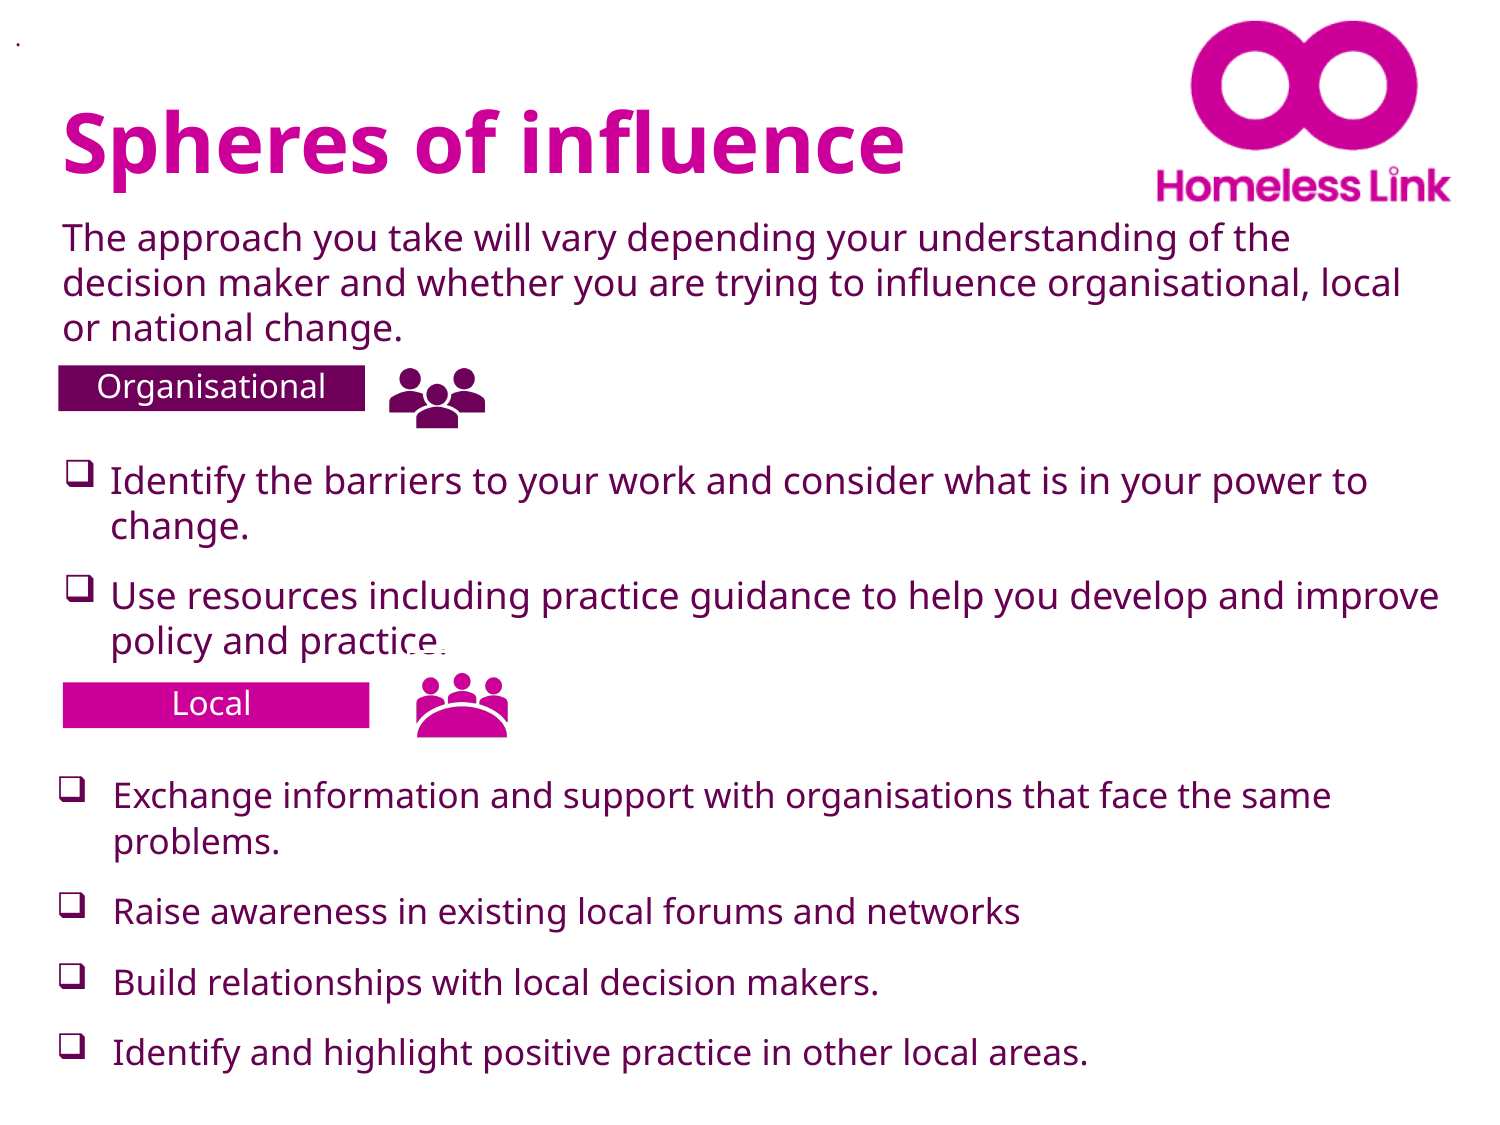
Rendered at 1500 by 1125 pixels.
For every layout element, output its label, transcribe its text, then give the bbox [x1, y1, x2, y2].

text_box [58, 365, 365, 412]
text_box The approach you take will vary depending your understanding of the decision maker and whether you are trying to influence organisational, local or national change. [47, 206, 1453, 357]
text_box Spheres of influence [47, 21, 1200, 206]
text_box Exchange information and support with organisations that face the same problems. Raise awareness in existing local forums and networks Build relationships with local decision makers. Identify and highlight positive practice in other local areas. [41, 762, 1437, 1125]
text_box [407, 650, 517, 760]
text_box . [0, 16, 43, 59]
text_box Identify the barriers to your work and consider what is in your power to change. Use resources including practice guidance to help you develop and improve policy and practice. Local [48, 379, 1485, 1052]
text_box [382, 343, 492, 453]
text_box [62, 682, 370, 729]
picture [1109, 13, 1500, 210]
